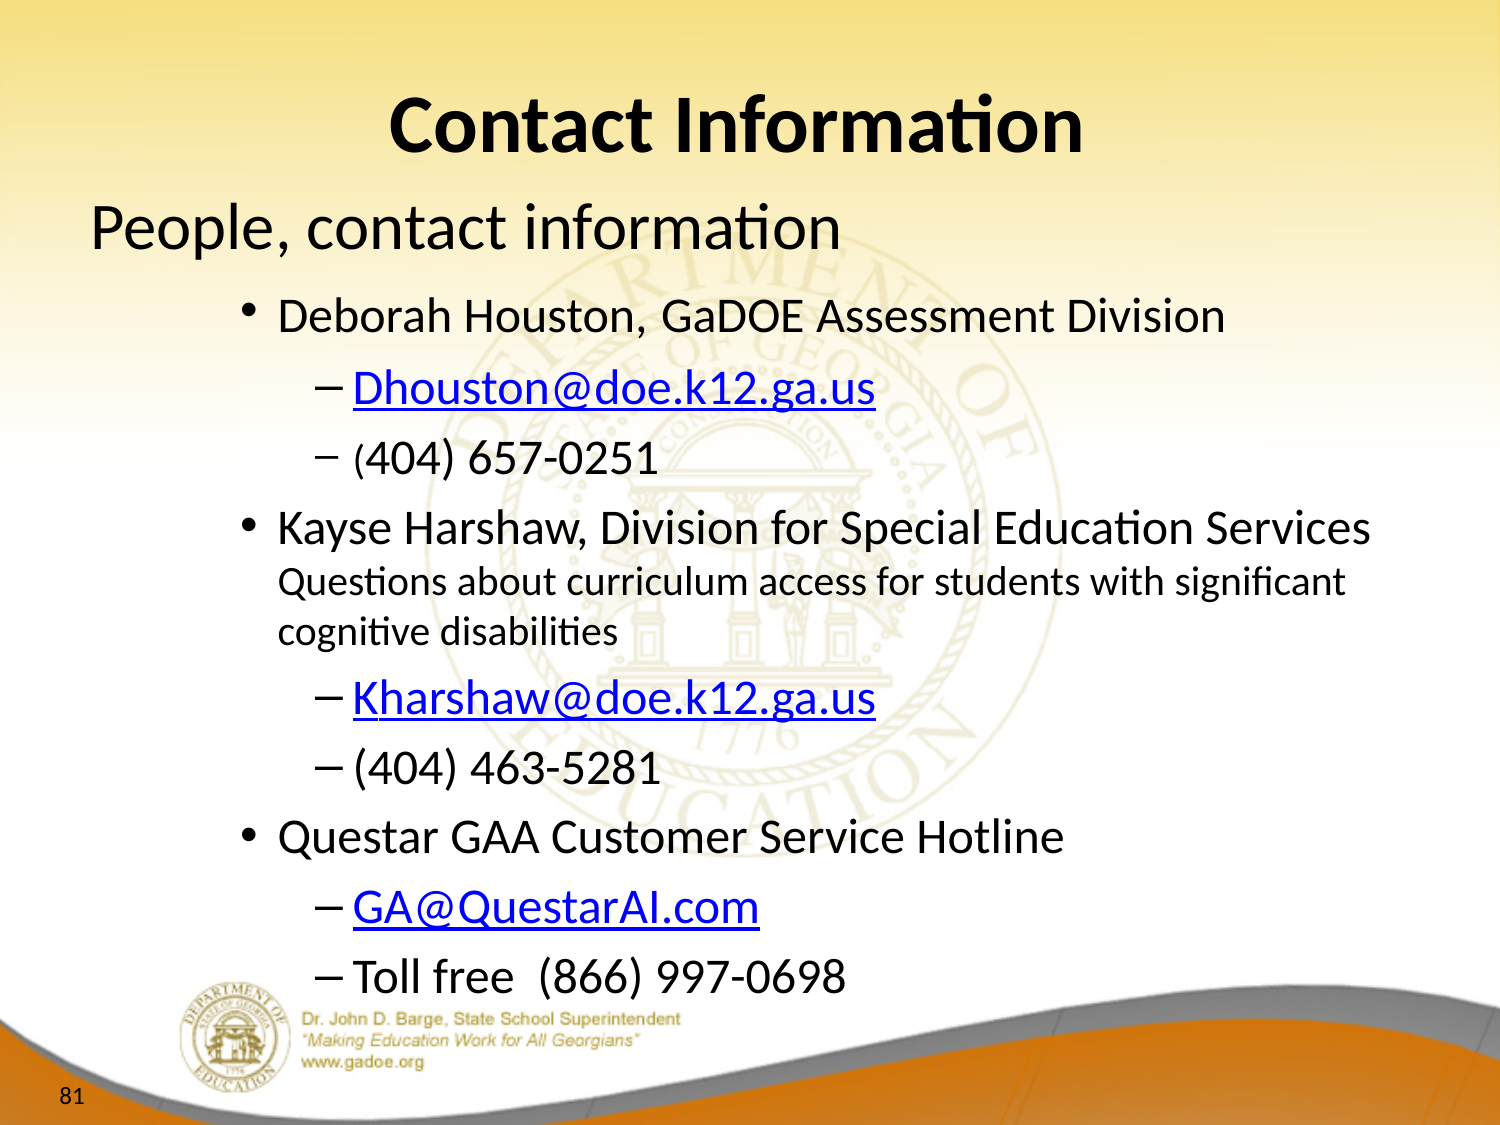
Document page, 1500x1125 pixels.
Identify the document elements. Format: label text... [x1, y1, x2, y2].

picture [0, 0, 1500, 1125]
slide_number 81 [0, 1065, 100, 1125]
title Contact Information [62, 24, 1413, 213]
list People, contact information Deborah Houston, GaDOE Assessment Division Dhouston@doe.k12.ga.us (404) 657-0251 Kayse Harshaw, Division for Special Education Services Questions about curriculum access for students with significant cognitive disabilities Kharshaw@doe.k12.ga.us (404) 463-5281 Questar GAA Customer Service Hotline GA@QuestarAI.com Toll free (866) 997-0698 [75, 174, 1425, 958]
